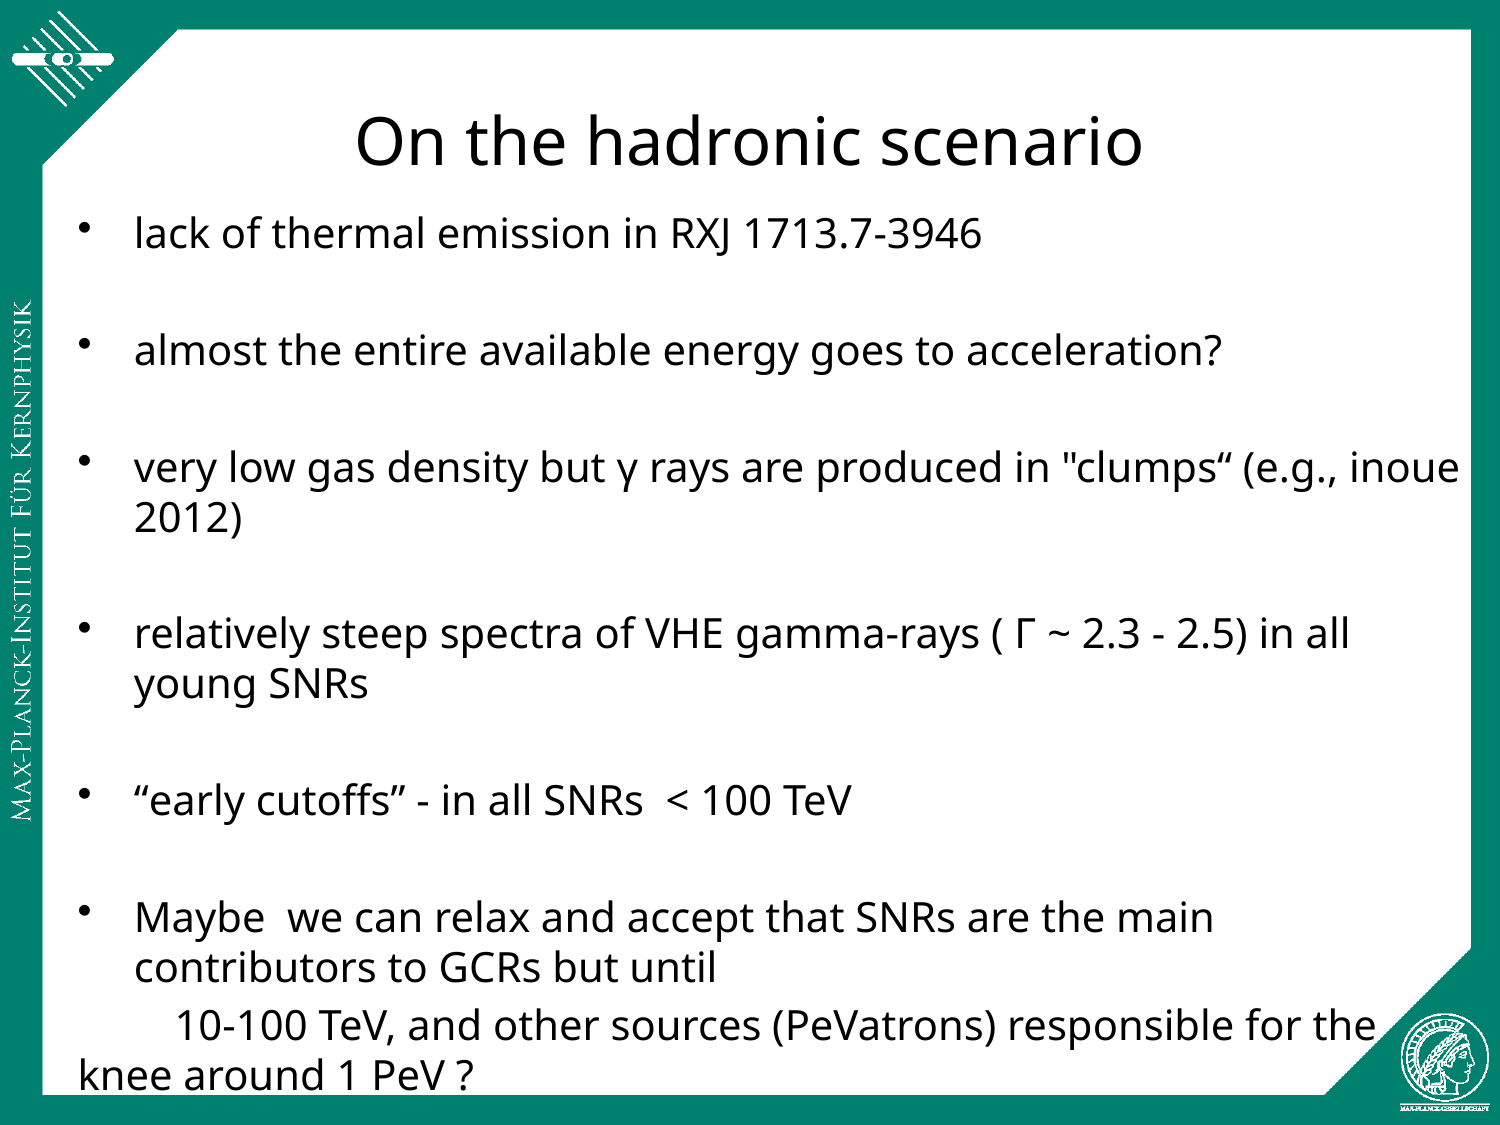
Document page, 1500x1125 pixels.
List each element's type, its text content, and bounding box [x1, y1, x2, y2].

picture [0, 0, 1500, 1125]
list lack of thermal emission in RXJ 1713.7-3946 almost the entire available energy goes to acceleration? very low gas density but γ rays are produced in "clumps“ (e.g., inoue 2012) relatively steep spectra of VHE gamma-rays ( Γ ~ 2.3 - 2.5) in all young SNRs “early cutoffs” - in all SNRs < 100 TeV Maybe we can relax and accept that SNRs are the main contributors to GCRs but until 10-100 TeV, and other sources (PeVatrons) responsible for the knee around 1 PeV ? [62, 199, 1481, 1018]
title On the hadronic scenario [75, 45, 1425, 199]
